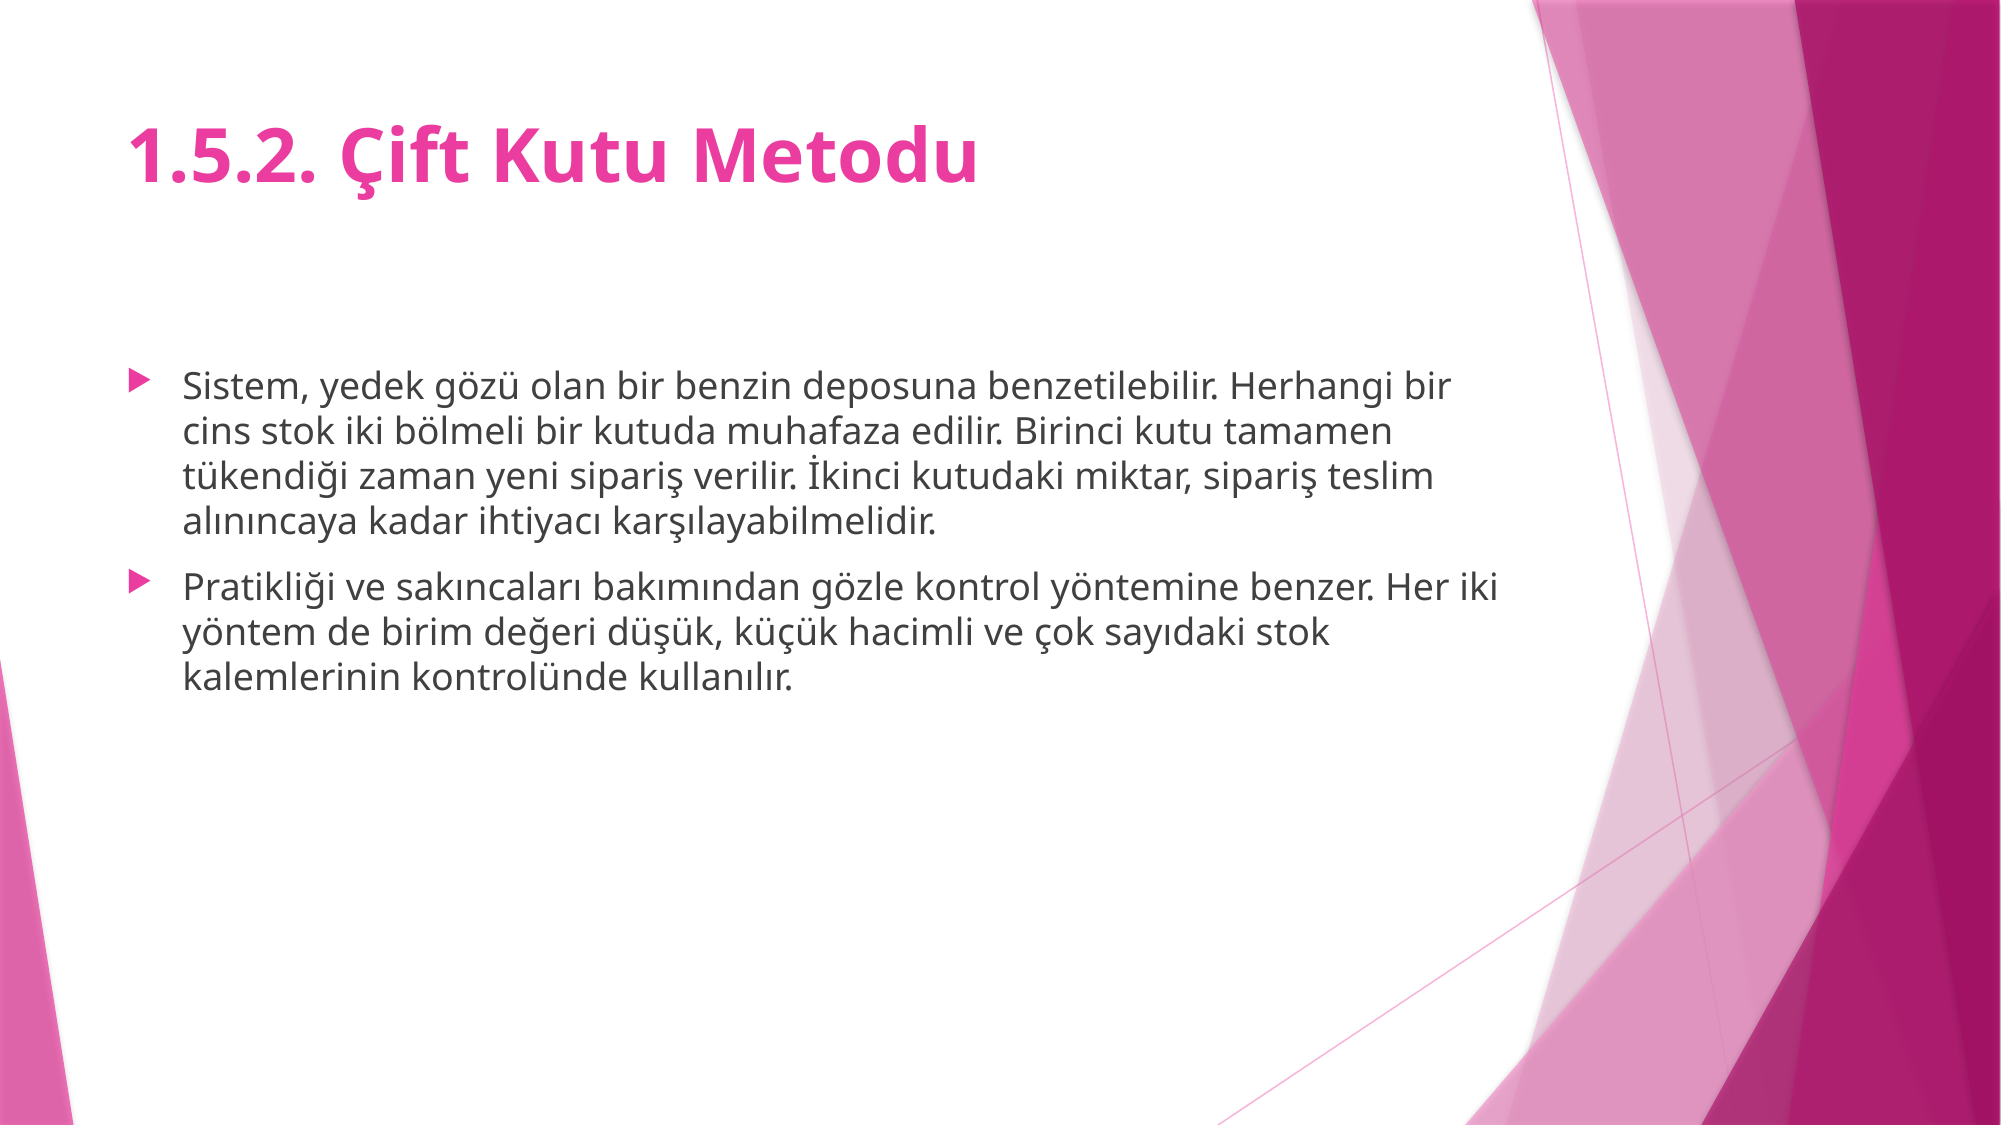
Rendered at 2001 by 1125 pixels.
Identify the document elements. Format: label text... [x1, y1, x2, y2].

title 1.5.2. Çift Kutu Metodu [111, 99, 1522, 317]
list Sistem, yedek gözü olan bir benzin deposuna benzetilebilir. Herhangi bir cins stok iki bölmeli bir kutuda muhafaza edilir. Birinci kutu tamamen tükendiği zaman yeni sipariş verilir. İkinci kutudaki miktar, sipariş teslim alınıncaya kadar ihtiyacı karşılayabilmelidir. Pratikliği ve sakıncaları bakımından gözle kontrol yöntemine benzer. Her iki yöntem de birim değeri düşük, küçük hacimli ve çok sayıdaki stok kalemlerinin kontrolünde kullanılır. [111, 354, 1522, 992]
